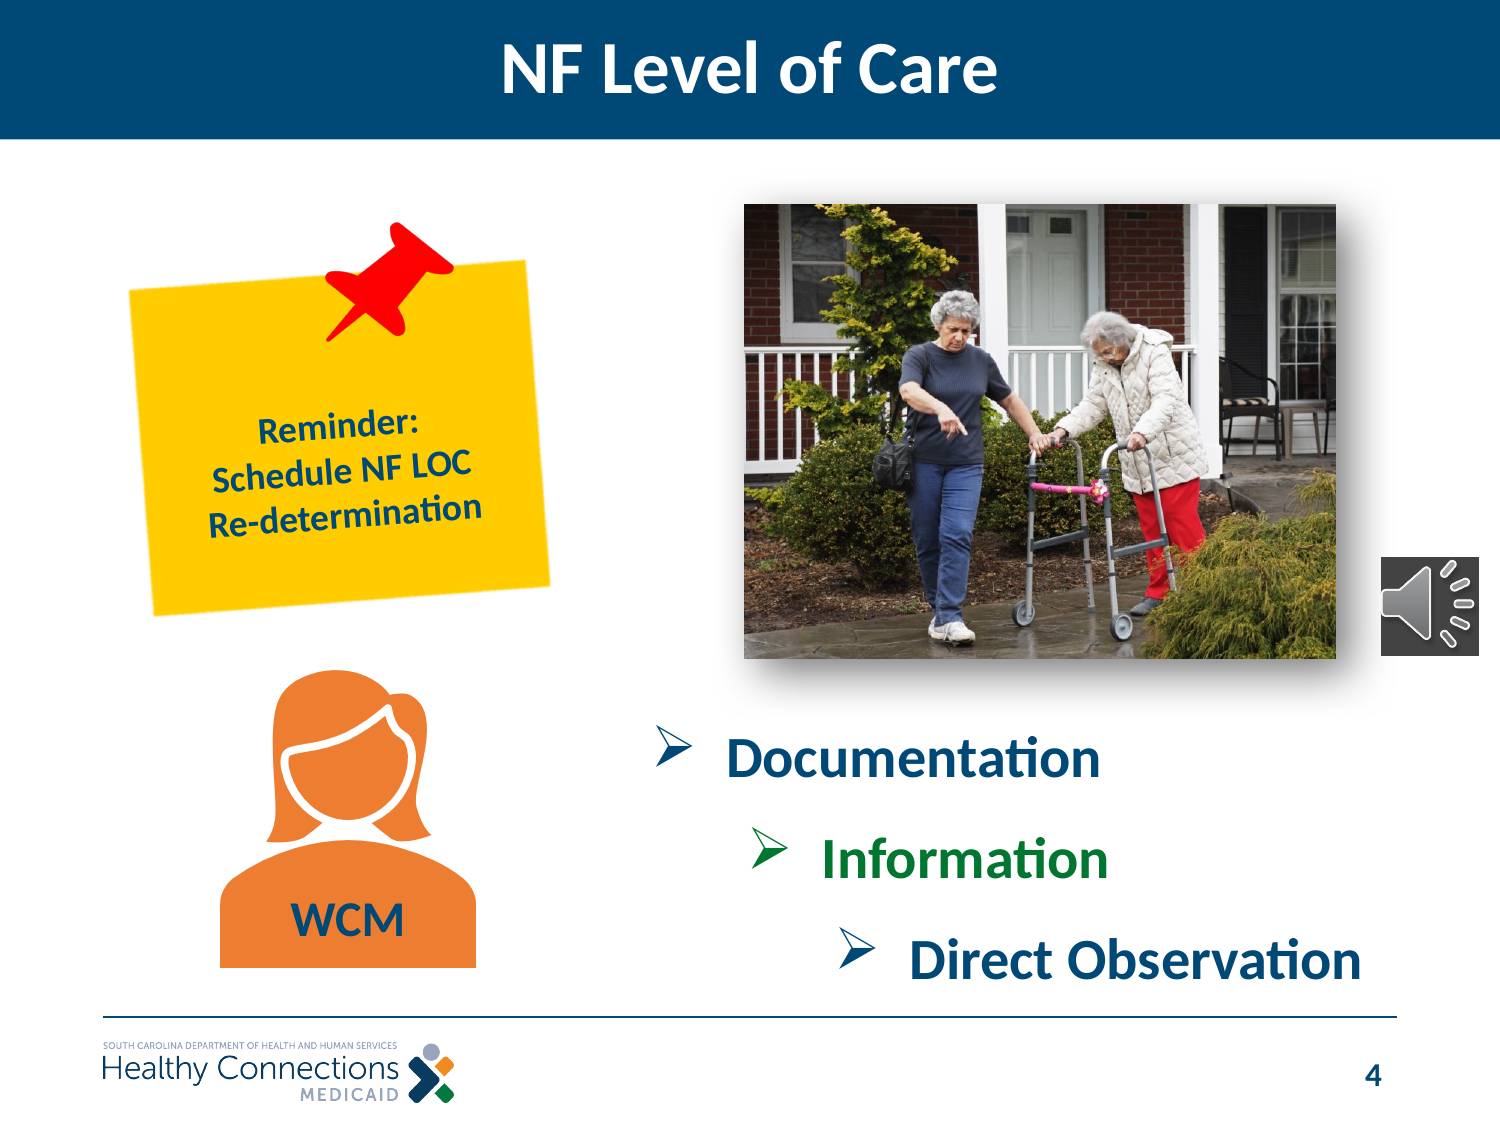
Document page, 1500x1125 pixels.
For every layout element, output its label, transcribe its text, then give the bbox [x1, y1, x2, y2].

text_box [139, 202, 540, 607]
picture [1380, 556, 1481, 657]
title NF Level of Care [0, 0, 1500, 140]
text_box Information [657, 778, 1462, 898]
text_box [156, 640, 540, 1024]
text_box Direct Observation [669, 878, 1475, 999]
picture [743, 204, 1336, 659]
slide_number 4 [1059, 1042, 1397, 1103]
picture [103, 1042, 454, 1103]
text_box Documentation [636, 676, 1441, 796]
